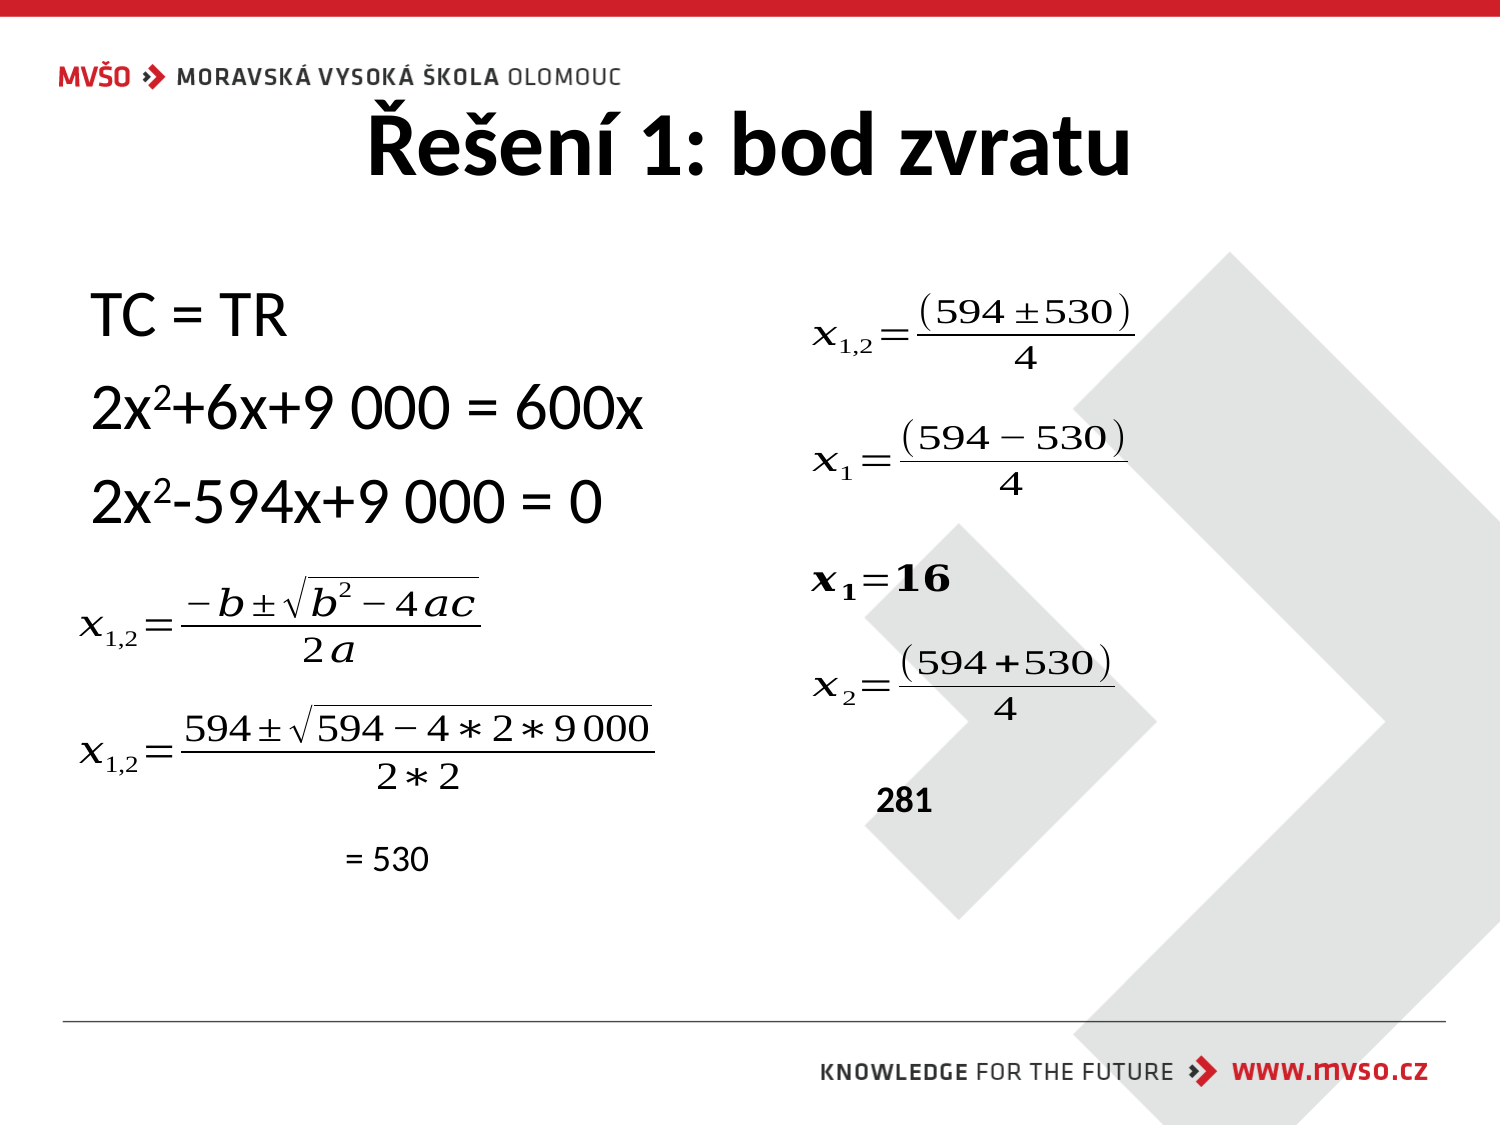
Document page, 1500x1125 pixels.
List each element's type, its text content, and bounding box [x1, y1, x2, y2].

list TC = TR 2x2+6x+9 000 = 600x 2x2-594x+9 000 = 0 [75, 262, 1425, 1005]
title Řešení 1: bod zvratu [75, 45, 1425, 233]
picture [0, 0, 1500, 1125]
